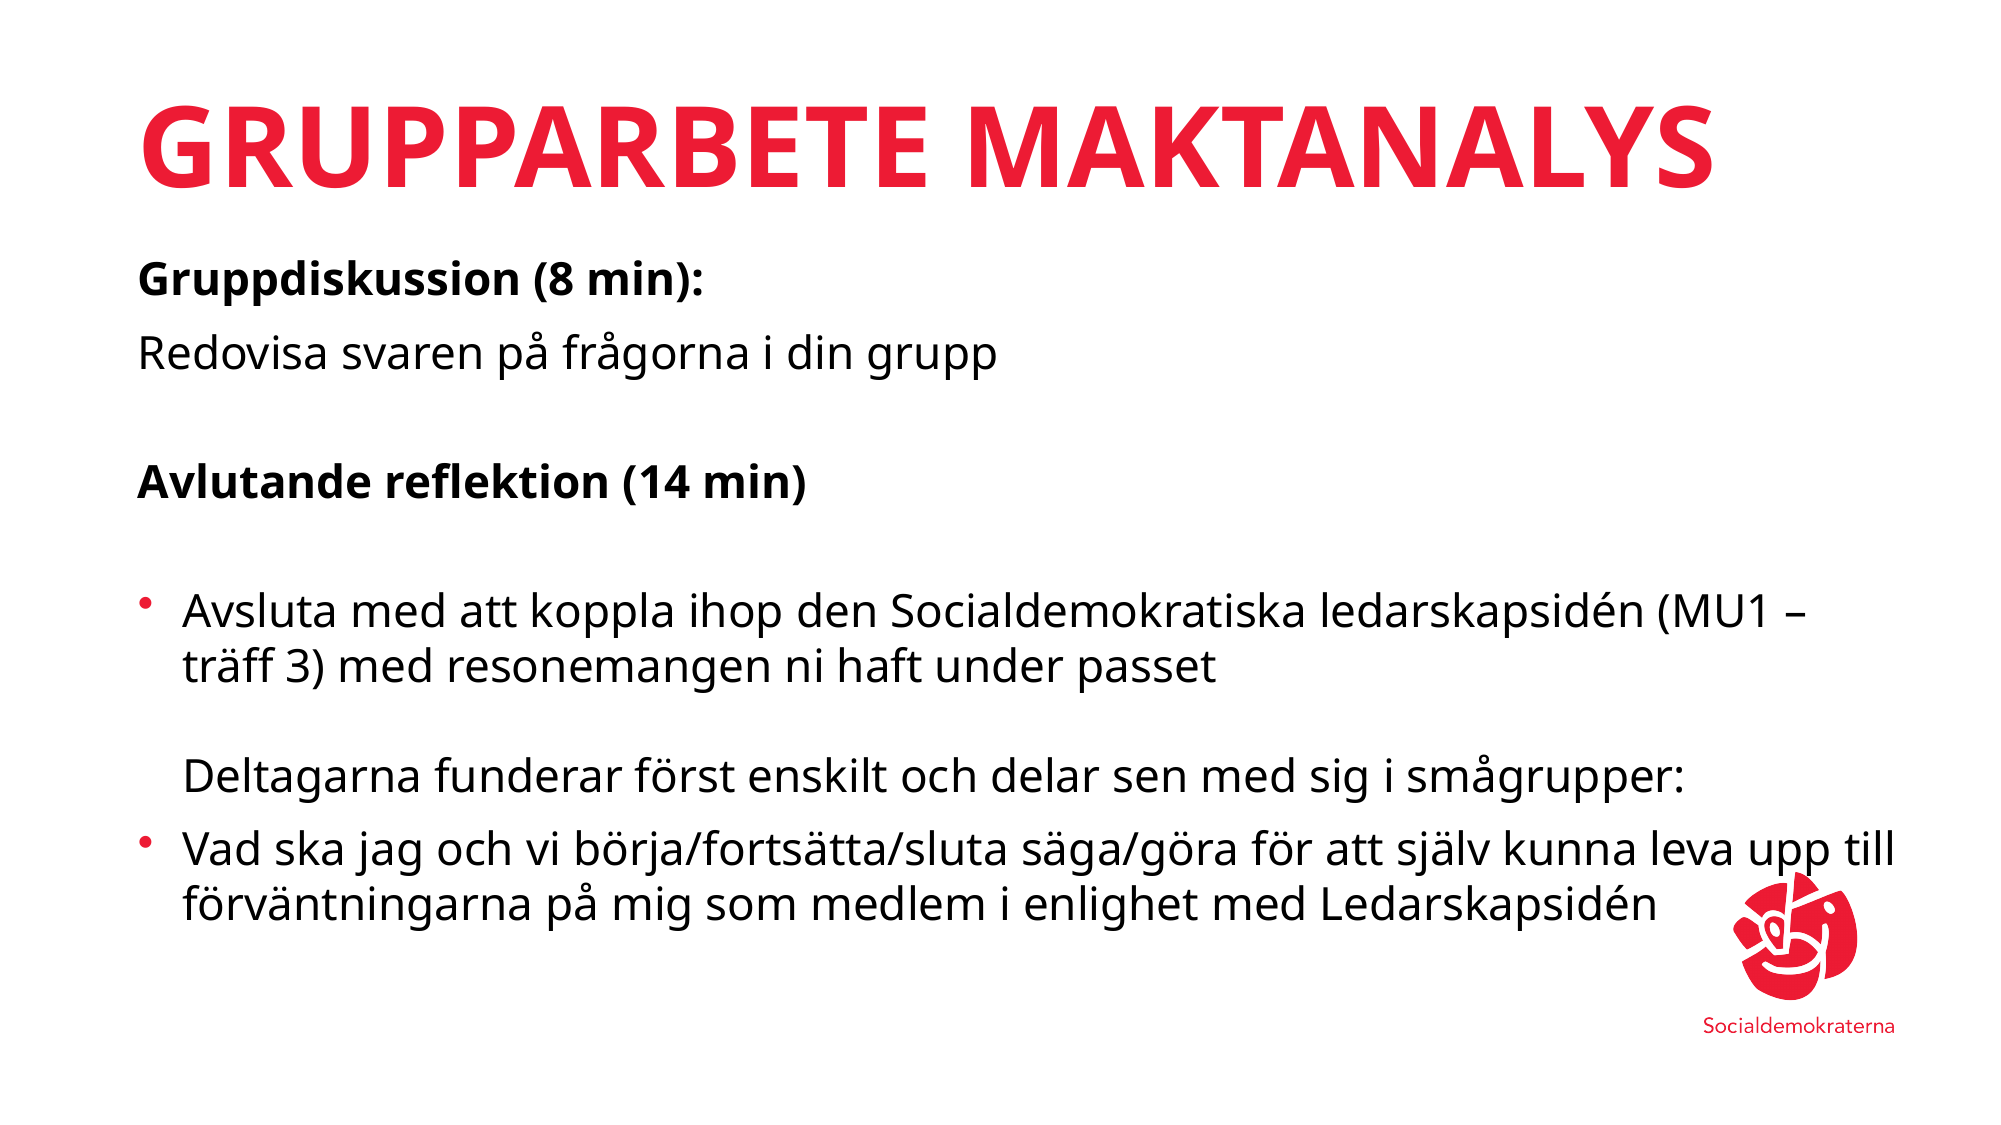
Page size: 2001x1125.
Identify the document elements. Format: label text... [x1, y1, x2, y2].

text_box Grupparbete Maktanalys [137, 59, 1847, 209]
list Gruppdiskussion (8 min): Redovisa svaren på frågorna i din grupp Avlutande reflektion (14 min) Avsluta med att koppla ihop den Socialdemokratiska ledarskapsidén (MU1 – träff 3) med resonemangen ni haft under passet Deltagarna funderar först enskilt och delar sen med sig i smågrupper: Vad ska jag och vi börja/fortsätta/sluta säga/göra för att själv kunna leva upp till förväntningarna på mig som medlem i enlighet med Ledarskapsidén [137, 249, 1909, 981]
picture [1698, 981, 1900, 1044]
